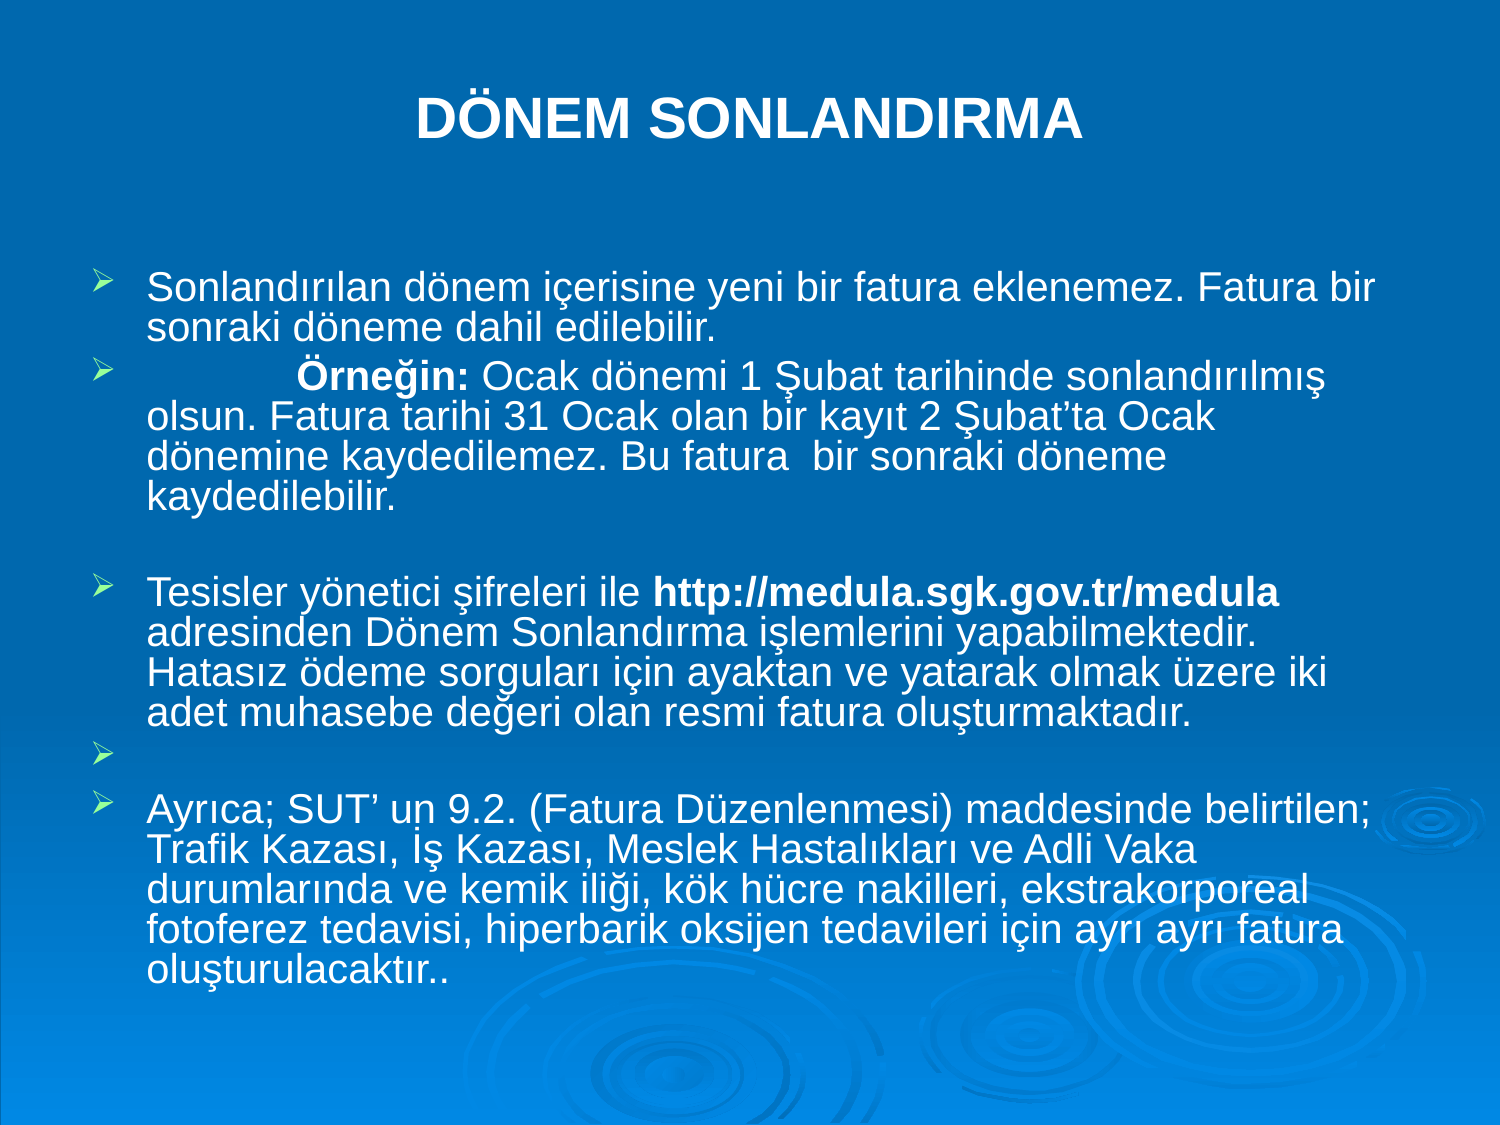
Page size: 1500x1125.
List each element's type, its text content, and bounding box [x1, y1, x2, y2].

title DÖNEM SONLANDIRMA [74, 45, 1426, 186]
list Sonlandırılan dönem içerisine yeni bir fatura eklenemez. Fatura bir sonraki döneme dahil edilebilir. Örneğin: Ocak dönemi 1 Şubat tarihinde sonlandırılmış olsun. Fatura tarihi 31 Ocak olan bir kayıt 2 Şubat’ta Ocak dönemine kaydedilemez. Bu fatura bir sonraki döneme kaydedilebilir. Tesisler yönetici şifreleri ile http://medula.sgk.gov.tr/medula adresinden Dönem Sonlandırma işlemlerini yapabilmektedir. Hatasız ödeme sorguları için ayaktan ve yatarak olmak üzere iki adet muhasebe değeri olan resmi fatura oluşturmaktadır. Ayrıca; SUT’ un 9.2. (Fatura Düzenlenmesi) maddesinde belirtilen; Trafik Kazası, İş Kazası, Meslek Hastalıkları ve Adli Vaka durumlarında ve kemik iliği, kök hücre nakilleri, ekstrakorporeal fotoferez tedavisi, hiperbarik oksijen tedavileri için ayrı ayrı fatura oluşturulacaktır.. [74, 262, 1426, 1006]
